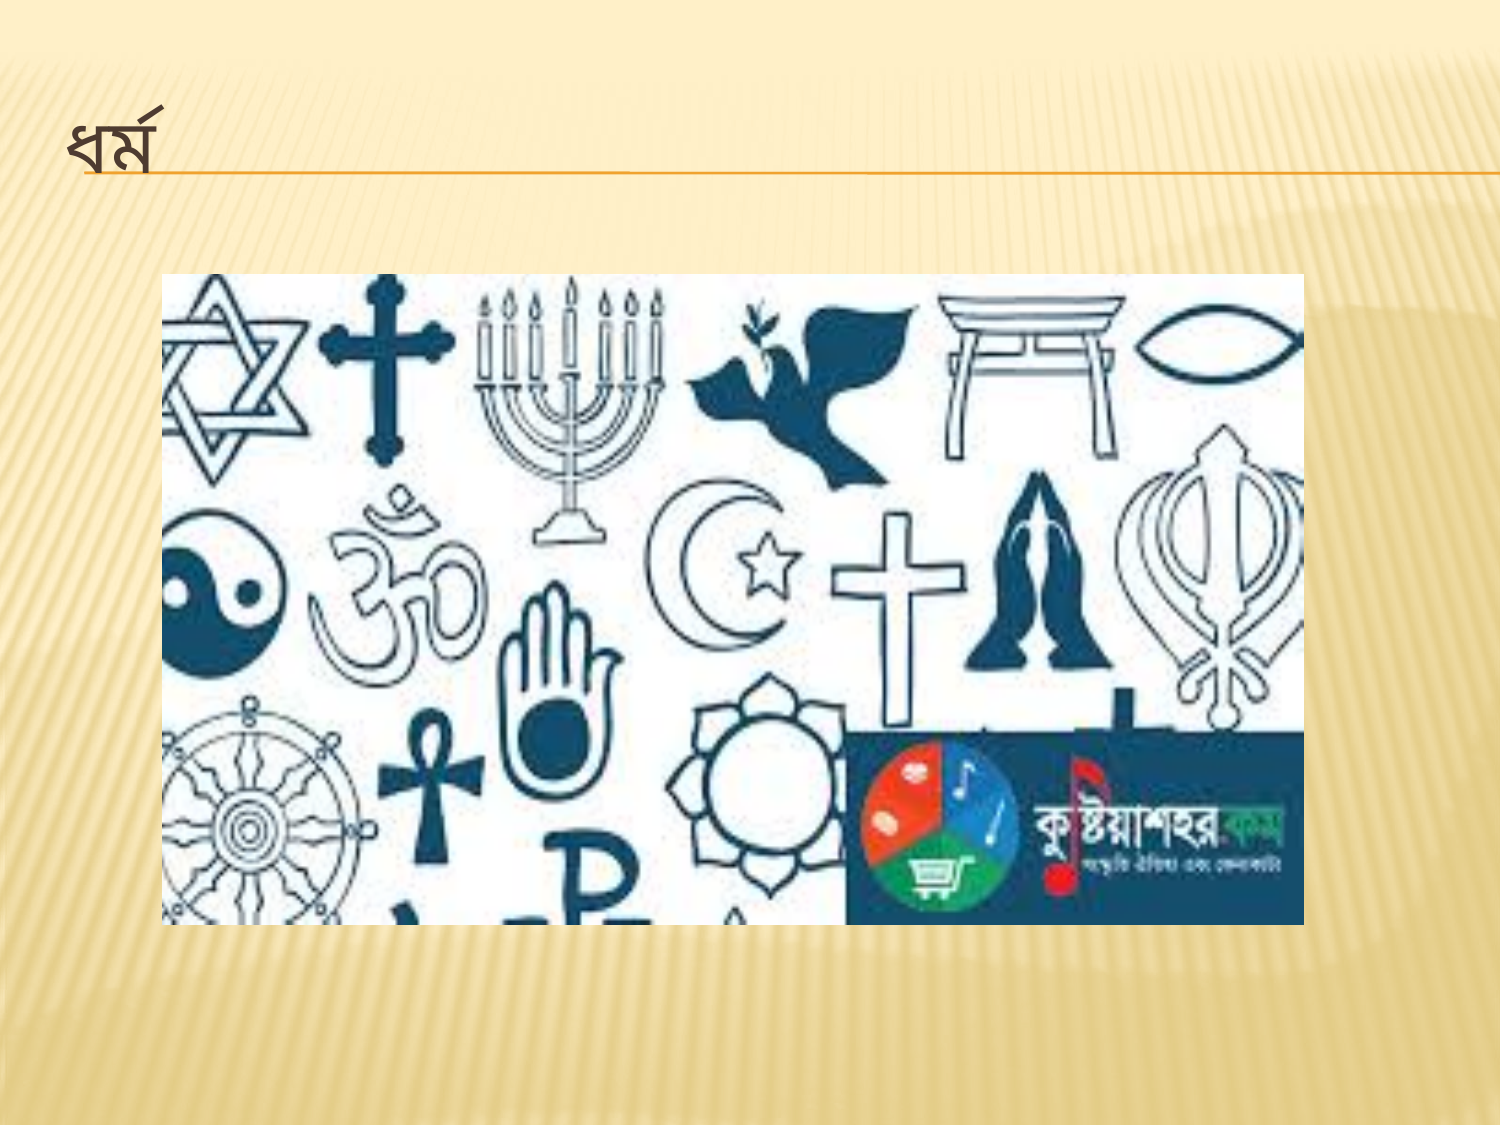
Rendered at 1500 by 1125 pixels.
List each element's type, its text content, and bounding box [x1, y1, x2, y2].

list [162, 274, 1305, 926]
title ধর্ম [50, 75, 1475, 213]
